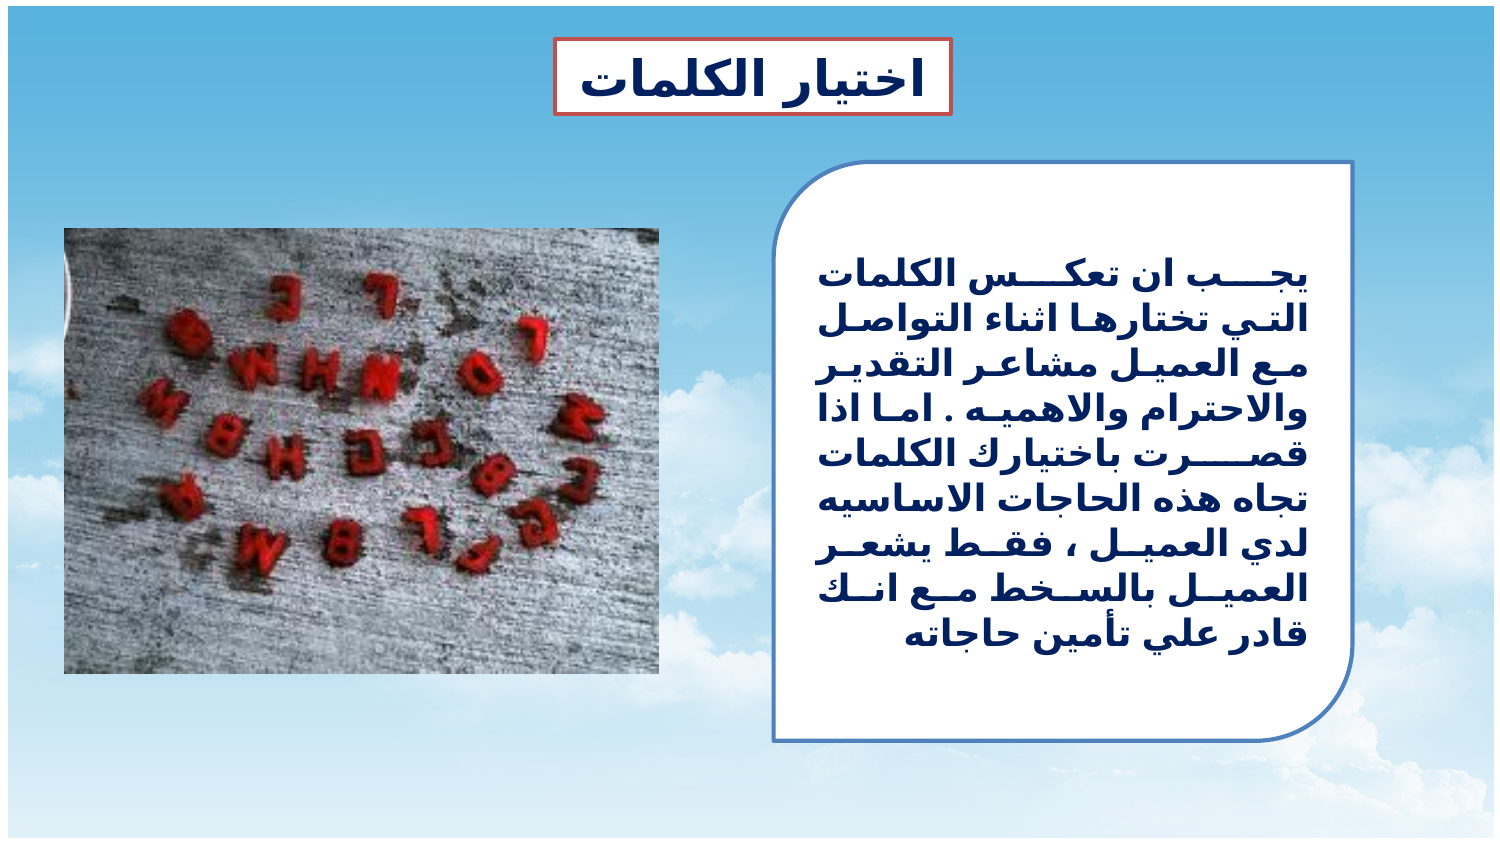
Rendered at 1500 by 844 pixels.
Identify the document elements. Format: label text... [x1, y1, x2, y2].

text_box اختيار الكلمات [553, 37, 953, 116]
picture [0, 0, 1500, 844]
text_box يجب ان تعكس الكلمات التي تختارها اثناء التواصل مع العميل مشاعر التقدير والاحترام والاهميه . اما اذا قصرت باختيارك الكلمات تجاه هذه الحاجات الاساسيه لدي العميل ، فقط يشعر العميل بالسخط مع انك قادر علي تأمين حاجاته [771, 159, 1355, 743]
